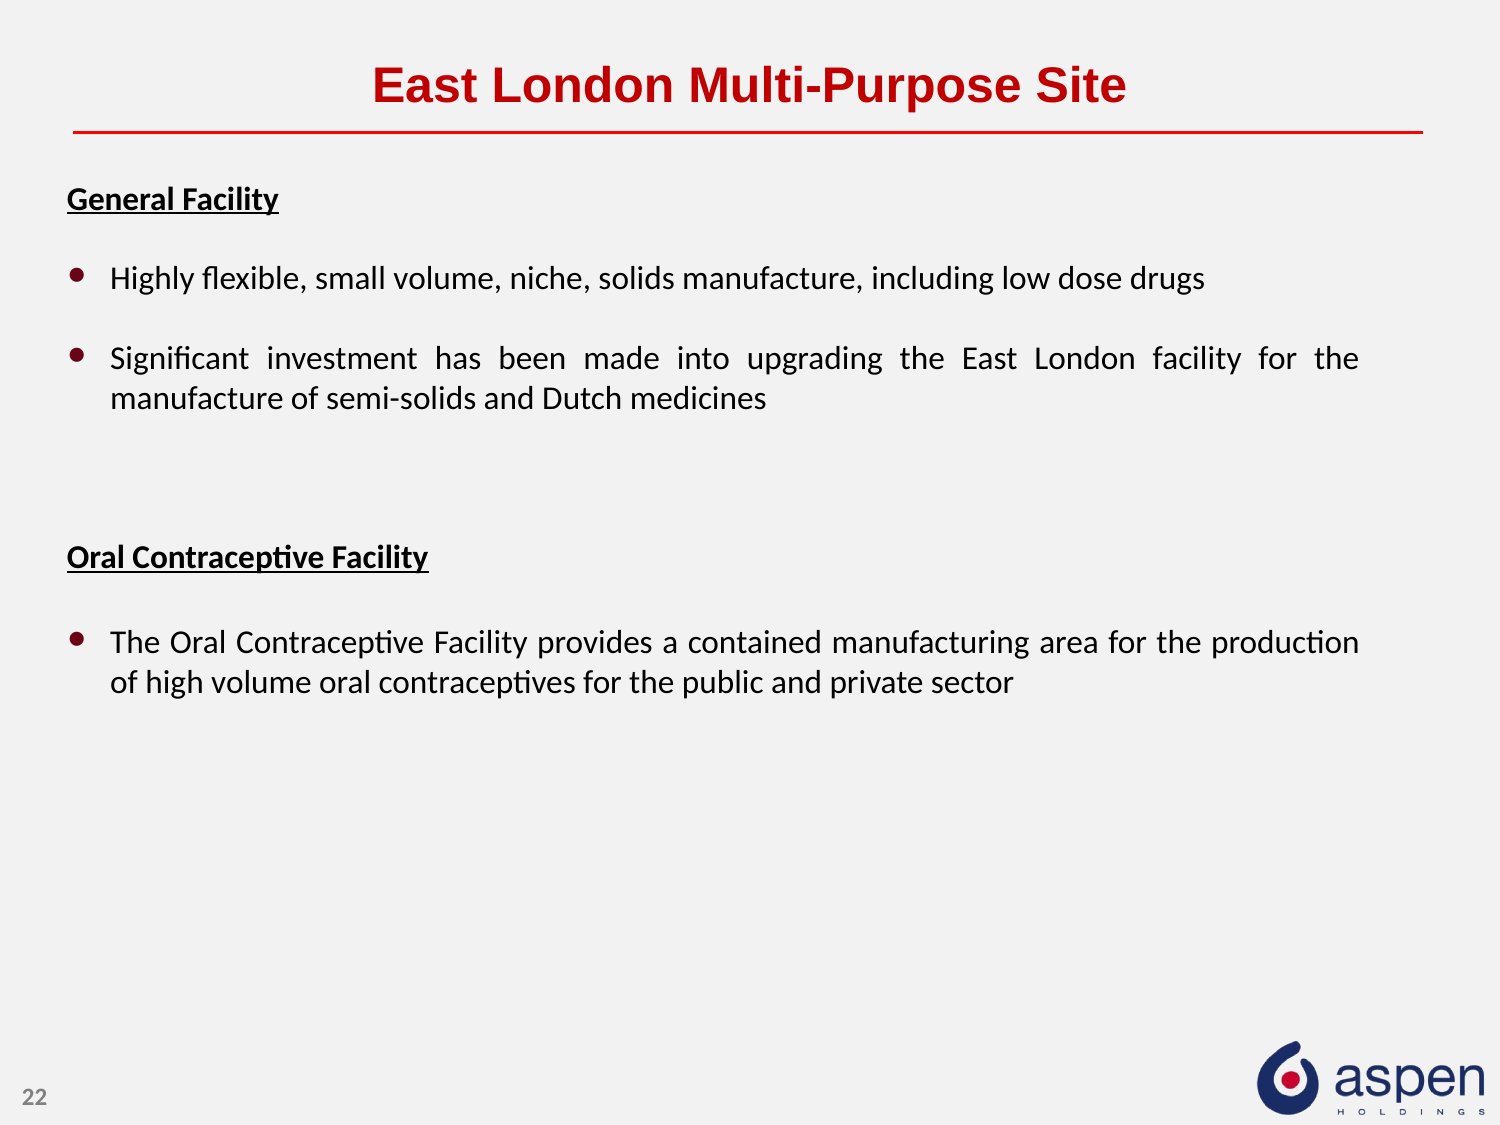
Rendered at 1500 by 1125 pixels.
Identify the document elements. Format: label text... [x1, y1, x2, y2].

title East London Multi-Purpose Site [0, 35, 1500, 130]
subtitle General Facility Highly flexible, small volume, niche, solids manufacture, including low dose drugs Significant investment has been made into upgrading the East London facility for the manufacture of semi-solids and Dutch medicines Oral Contraceptive Facility The Oral Contraceptive Facility provides a contained manufacturing area for the production of high volume oral contraceptives for the public and private sector [51, 169, 1377, 1062]
picture [1256, 1041, 1485, 1115]
